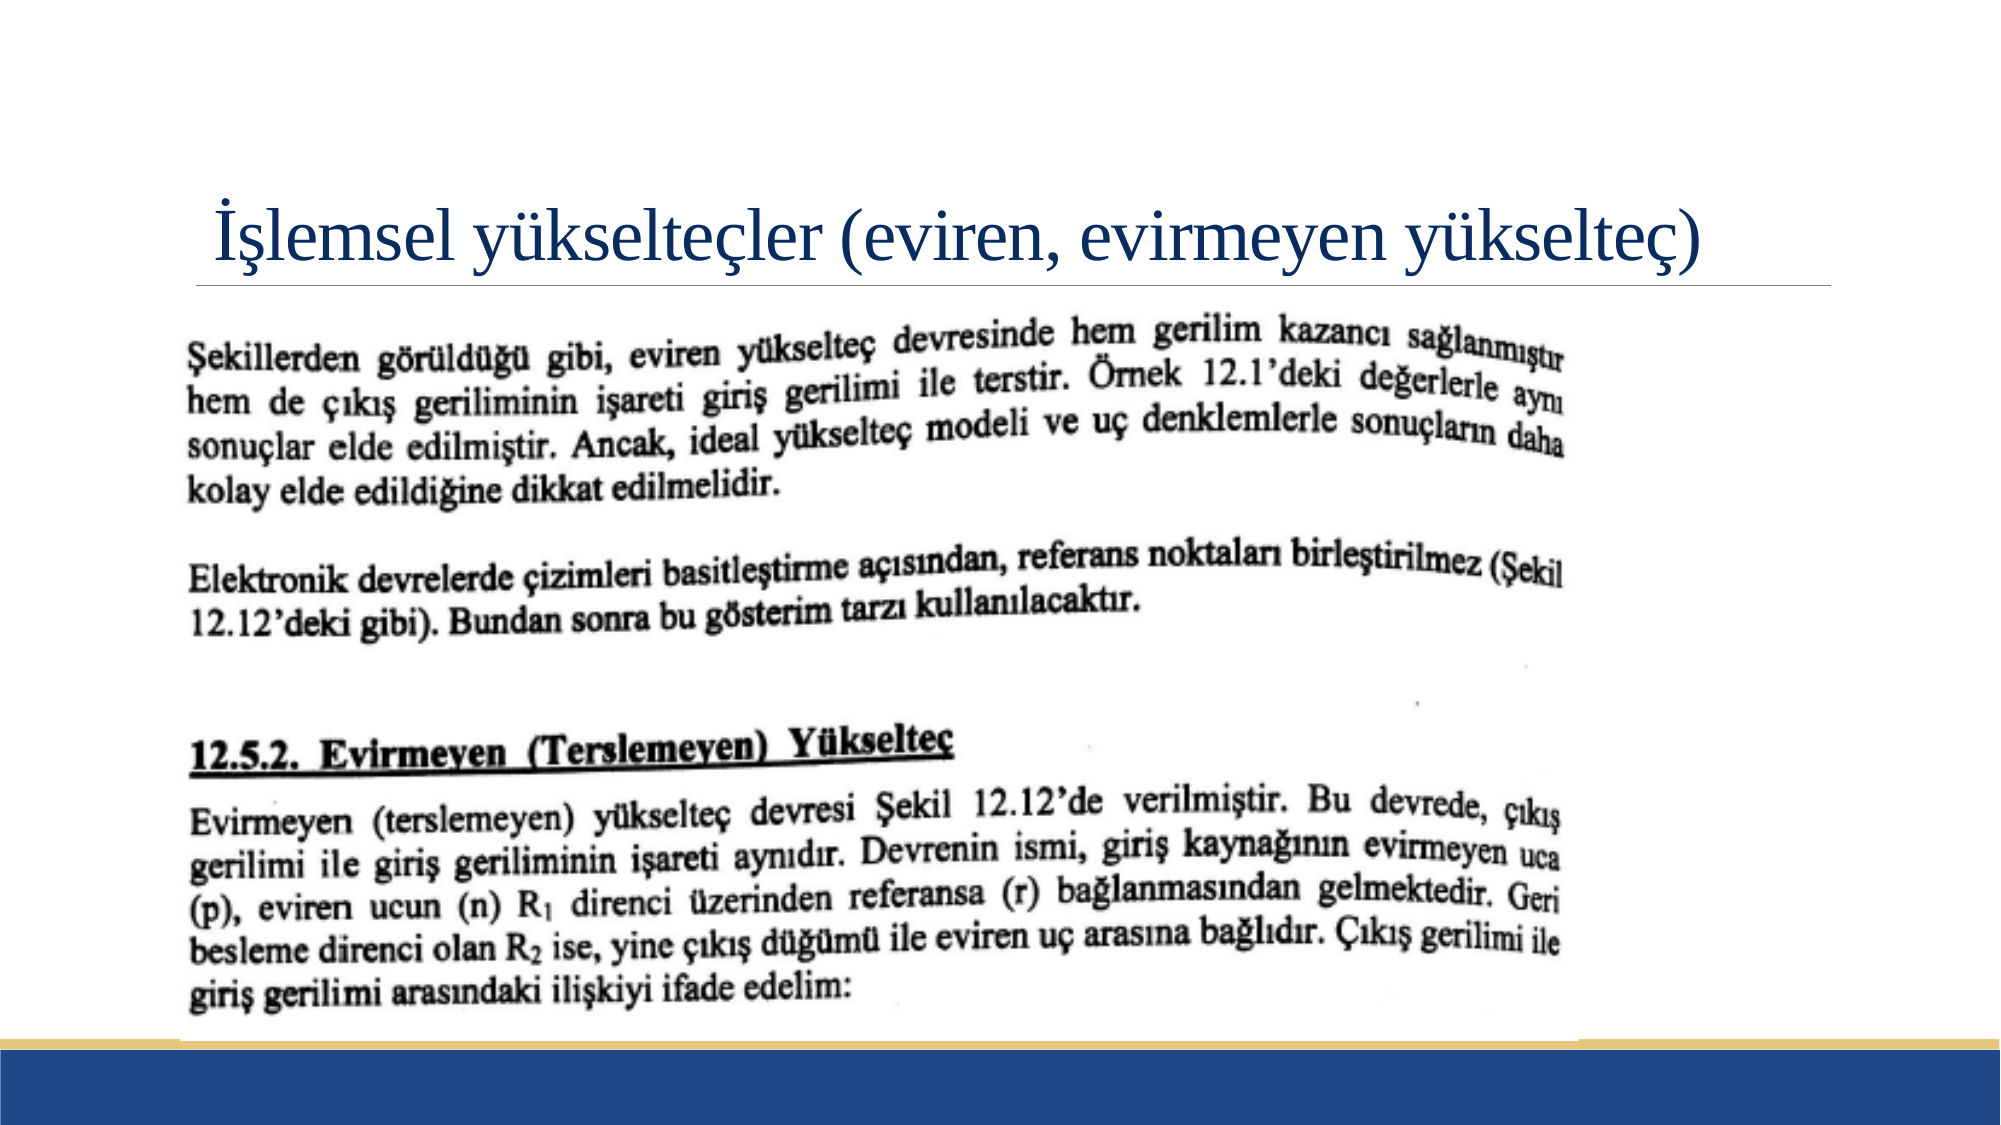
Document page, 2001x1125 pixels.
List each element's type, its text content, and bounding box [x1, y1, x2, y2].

picture [179, 303, 1579, 1041]
title İşlemsel yükselteçler (eviren, evirmeyen yükselteç) [180, 45, 2000, 284]
